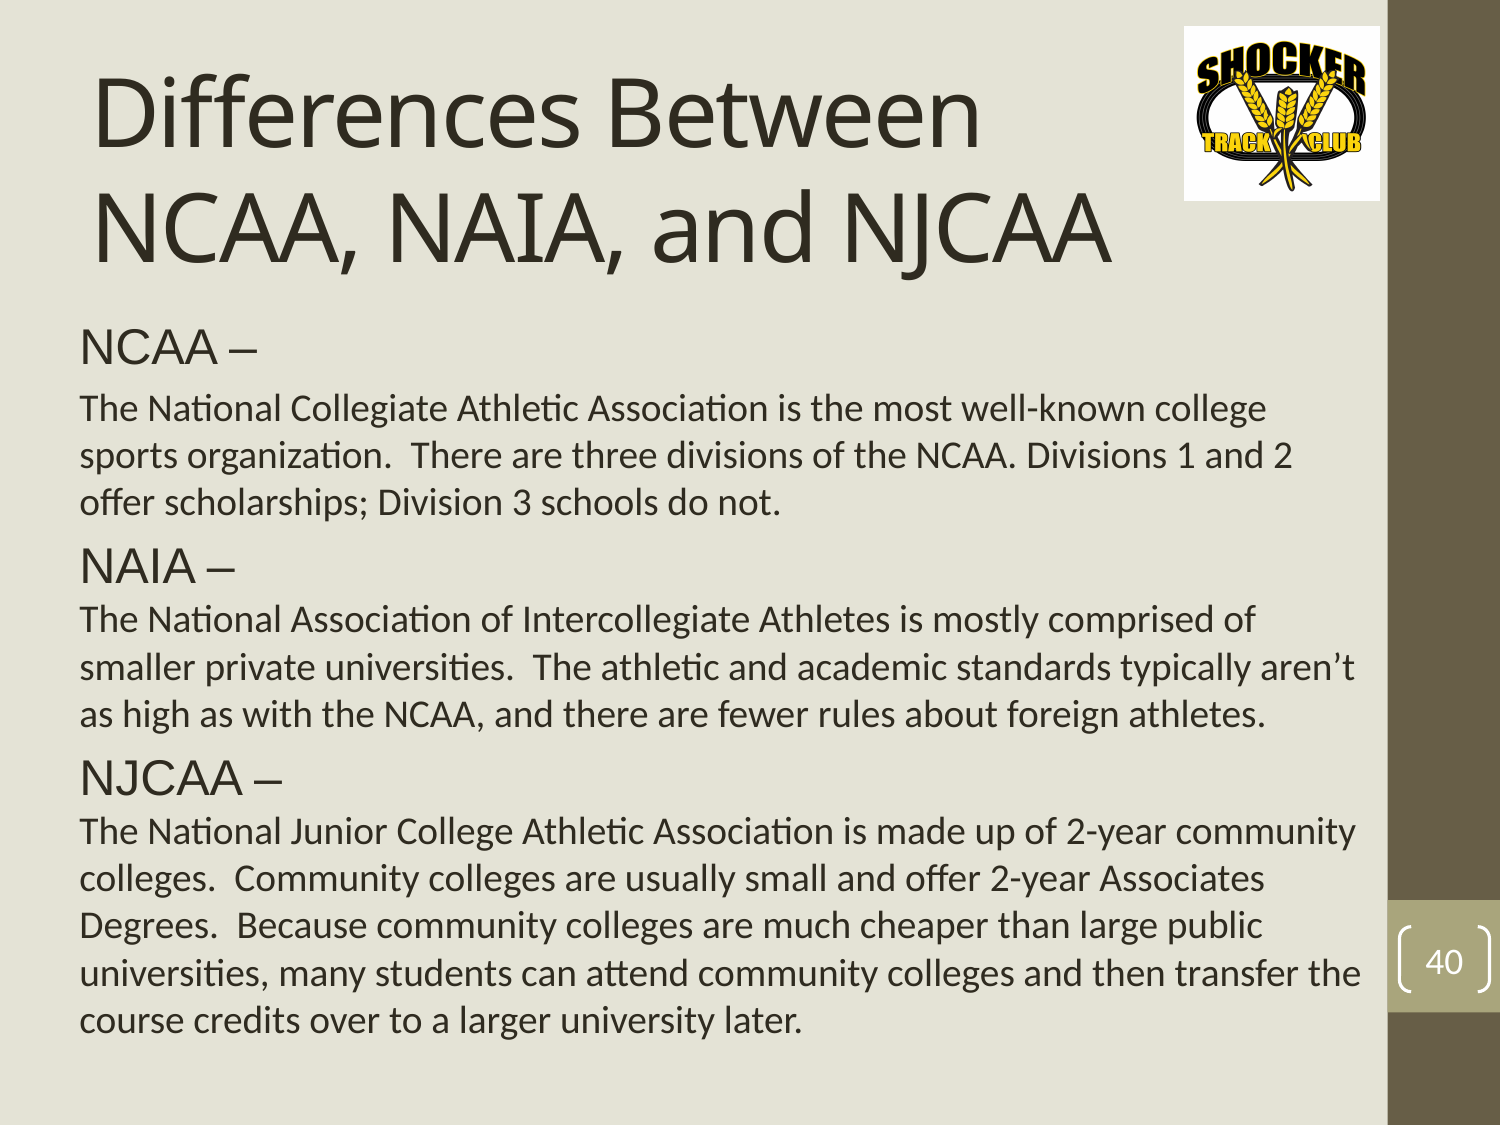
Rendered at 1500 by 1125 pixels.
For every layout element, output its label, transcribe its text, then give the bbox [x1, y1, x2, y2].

picture [1184, 25, 1380, 202]
list NCAA – The National Collegiate Athletic Association is the most well-known college sports organization. There are three divisions of the NCAA. Divisions 1 and 2 offer scholarships; Division 3 schools do not. NAIA – The National Association of Intercollegiate Athletes is mostly comprised of smaller private universities. The athletic and academic standards typically aren’t as high as with the NCAA, and there are fewer rules about foreign athletes. NJCAA – The National Junior College Athletic Association is made up of 2-year community colleges. Community colleges are usually small and offer 2-year Associates Degrees. Because community colleges are much cheaper than large public universities, many students can attend community colleges and then transfer the course credits over to a larger university later. [46, 306, 1380, 1098]
slide_number 40 [1397, 925, 1492, 994]
title Differences Between NCAA, NAIA, and NJCAA [75, 45, 1185, 288]
